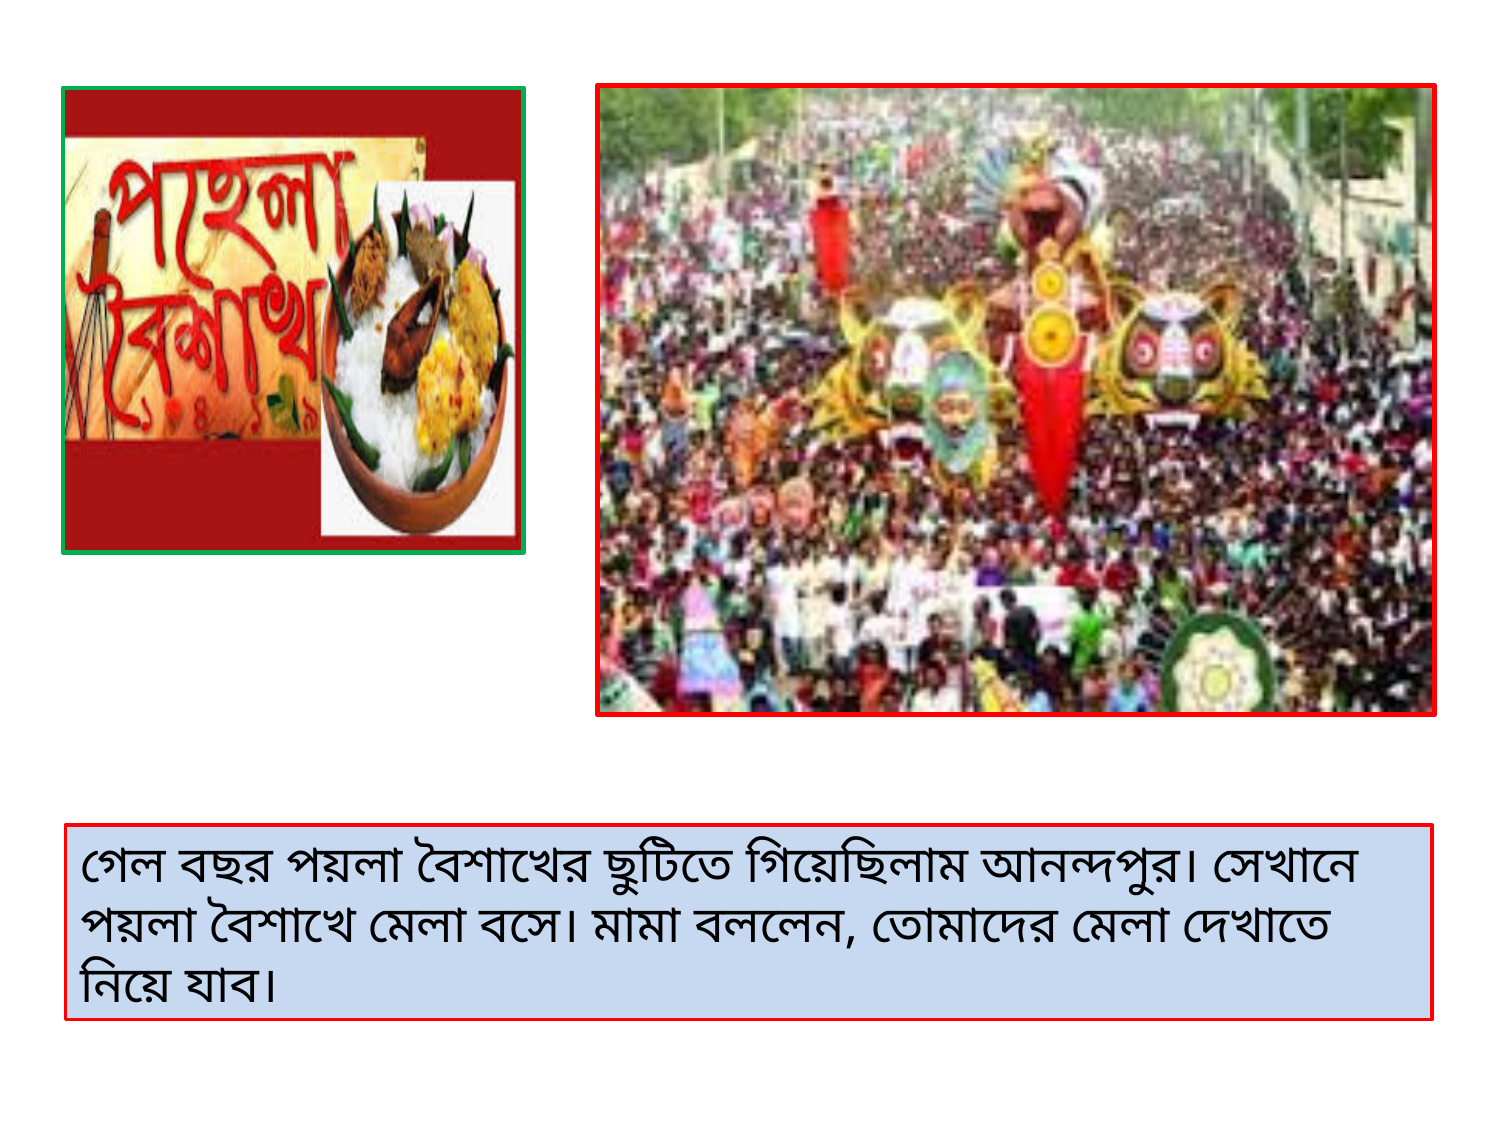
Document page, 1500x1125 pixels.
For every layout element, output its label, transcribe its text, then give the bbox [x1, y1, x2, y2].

picture [599, 87, 1433, 713]
text_box গেল বছর পয়লা বৈশাখের ছুটিতে গিয়েছিলাম আনন্দপুর। সেখানে পয়লা বৈশাখে মেলা বসে। মামা বললেন, তোমাদের মেলা দেখাতে নিয়ে যাব। [65, 824, 1432, 1020]
picture [65, 89, 522, 551]
